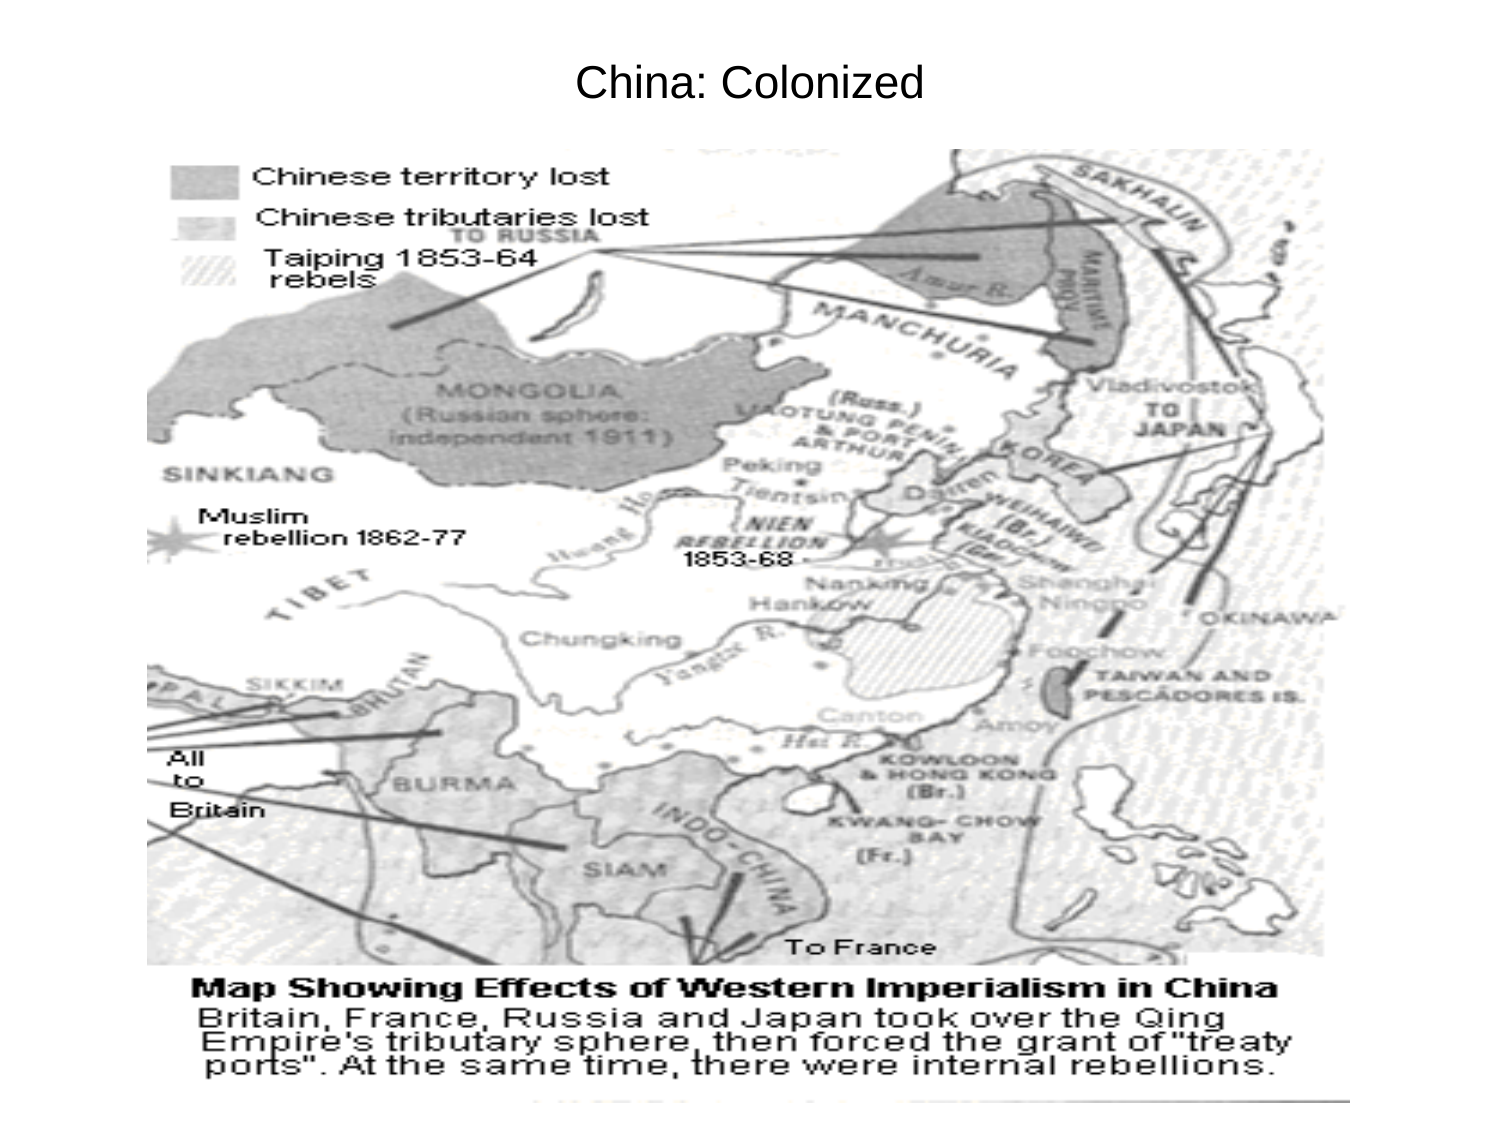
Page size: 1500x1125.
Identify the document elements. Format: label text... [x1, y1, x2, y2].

picture [146, 149, 1350, 1104]
title China: Colonized [75, 45, 1425, 116]
